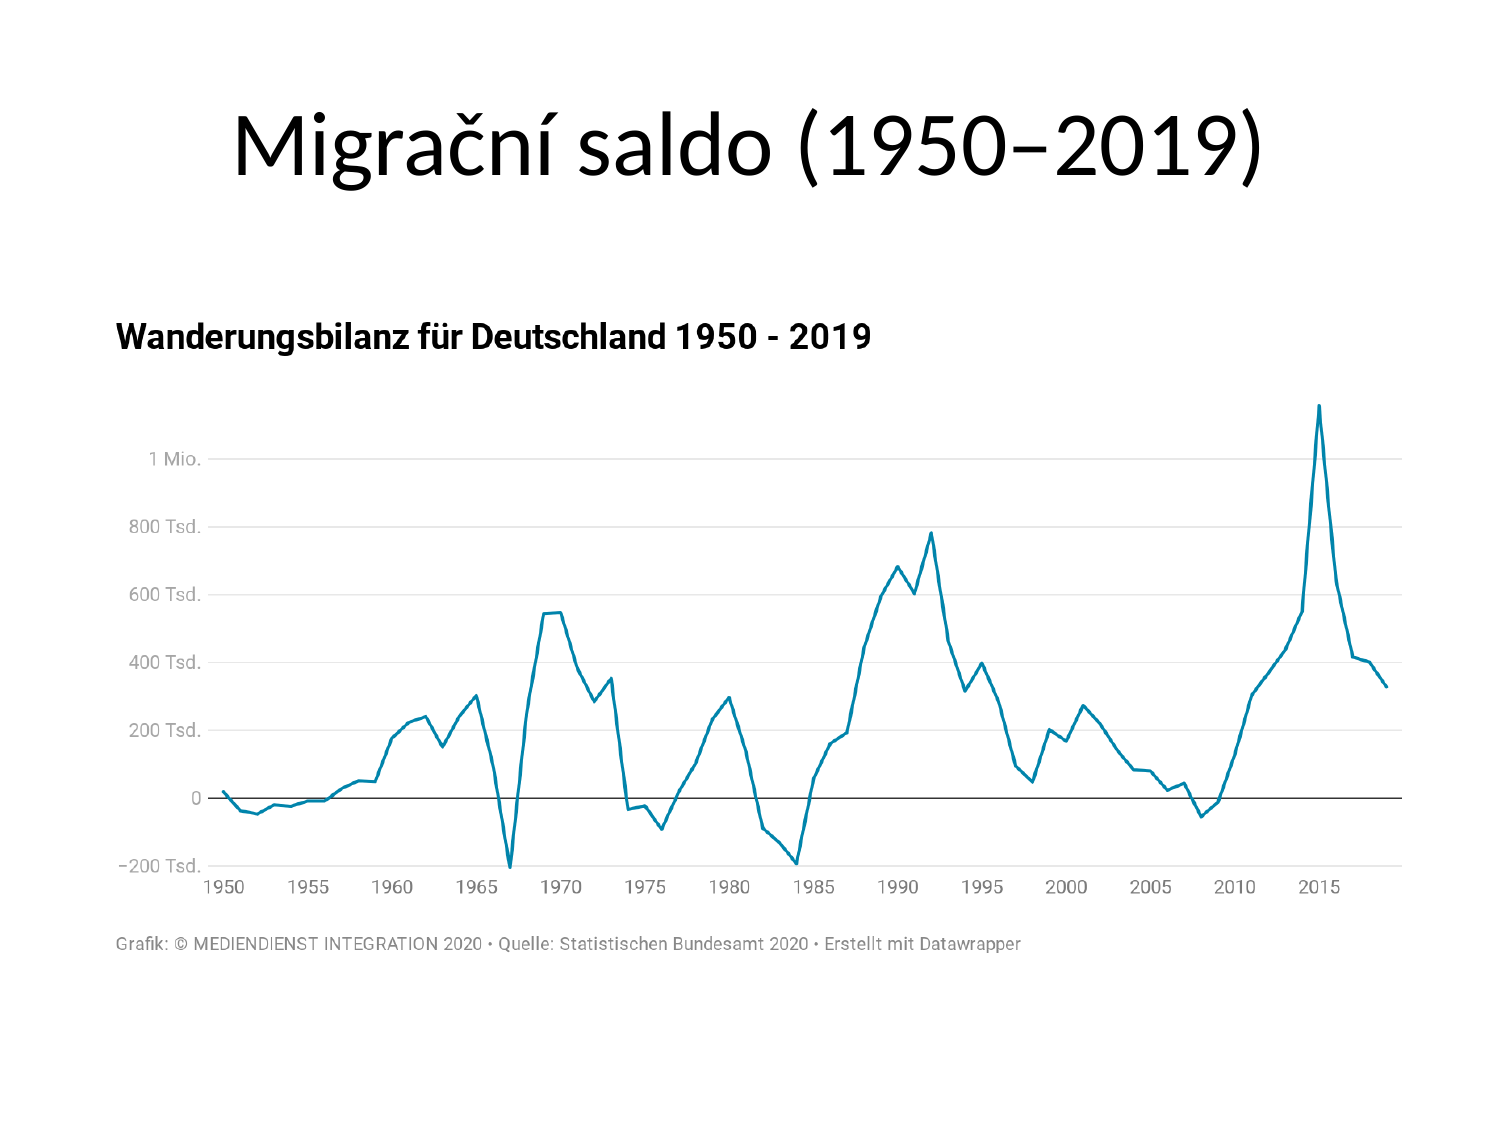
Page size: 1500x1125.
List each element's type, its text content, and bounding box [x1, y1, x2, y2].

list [74, 276, 1448, 1003]
title Migrační saldo (1950–2019) [74, 44, 1426, 233]
